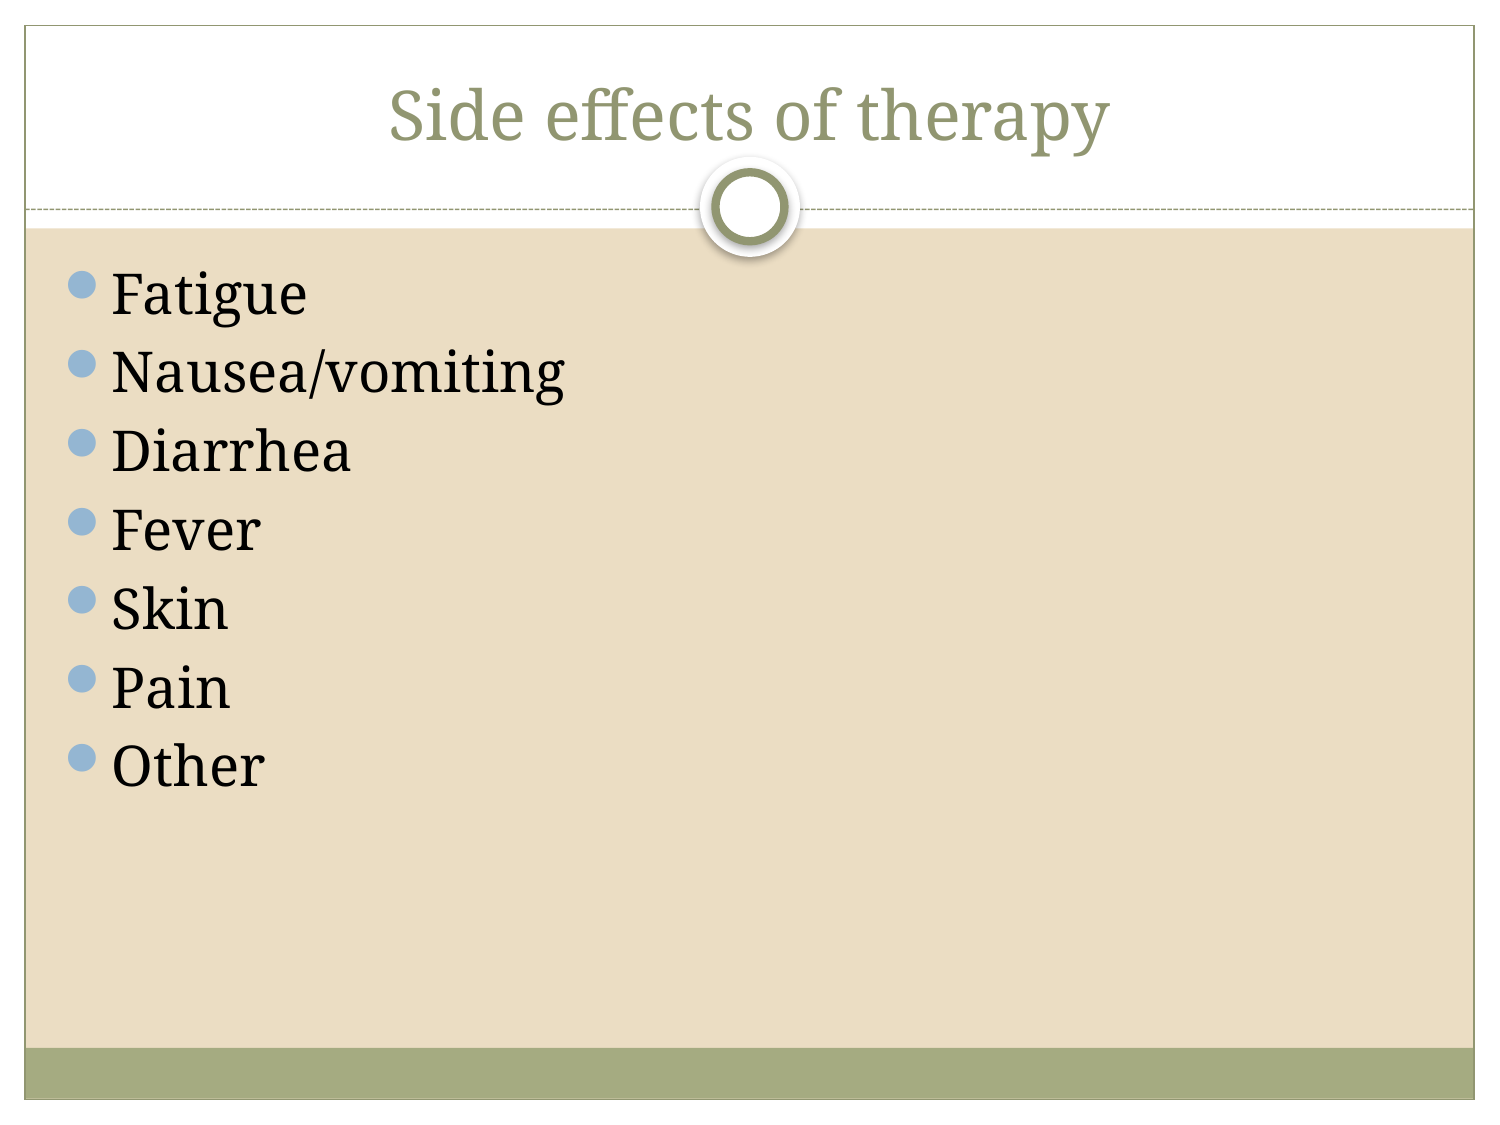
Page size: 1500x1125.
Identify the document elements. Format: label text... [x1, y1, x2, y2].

title Side effects of therapy [49, 37, 1450, 162]
list Fatigue Nausea/vomiting Diarrhea Fever Skin Pain Other [49, 250, 1445, 1001]
